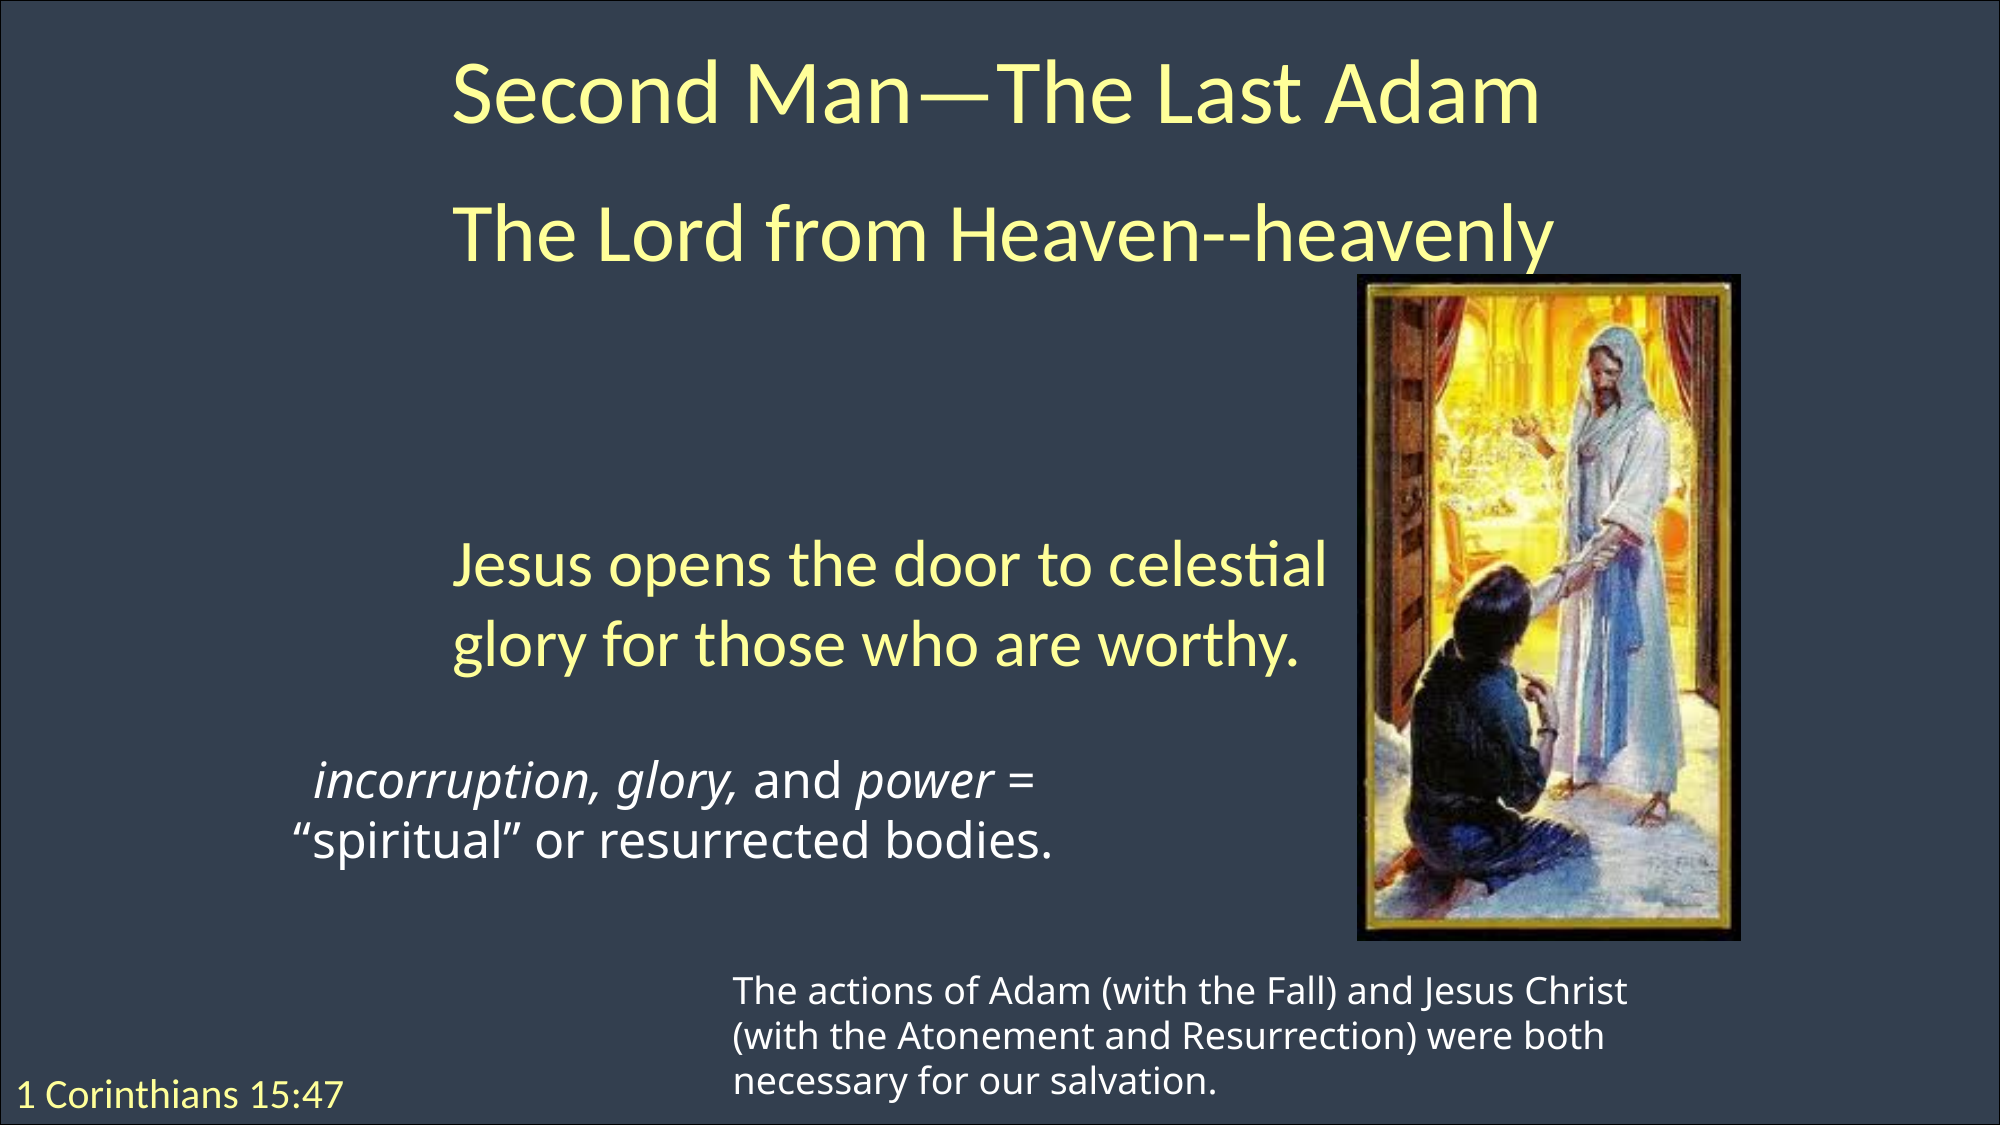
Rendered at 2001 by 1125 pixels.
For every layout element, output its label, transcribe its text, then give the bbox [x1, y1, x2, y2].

text_box 1 Corinthians 15:47 [0, 1059, 575, 1125]
text_box The actions of Adam (with the Fall) and Jesus Christ (with the Atonement and Resurrection) were both necessary for our salvation. [717, 959, 1718, 1110]
picture [1357, 274, 1741, 941]
text_box Second Man—The Last Adam [333, 24, 1684, 150]
text_box The Lord from Heaven--heavenly [437, 170, 1700, 286]
text_box Jesus opens the door to celestial glory for those who are worthy. [437, 512, 1357, 688]
text_box incorruption, glory, and power = “spiritual” or resurrected bodies. [167, 741, 1168, 877]
text_box [0, 0, 2000, 1125]
